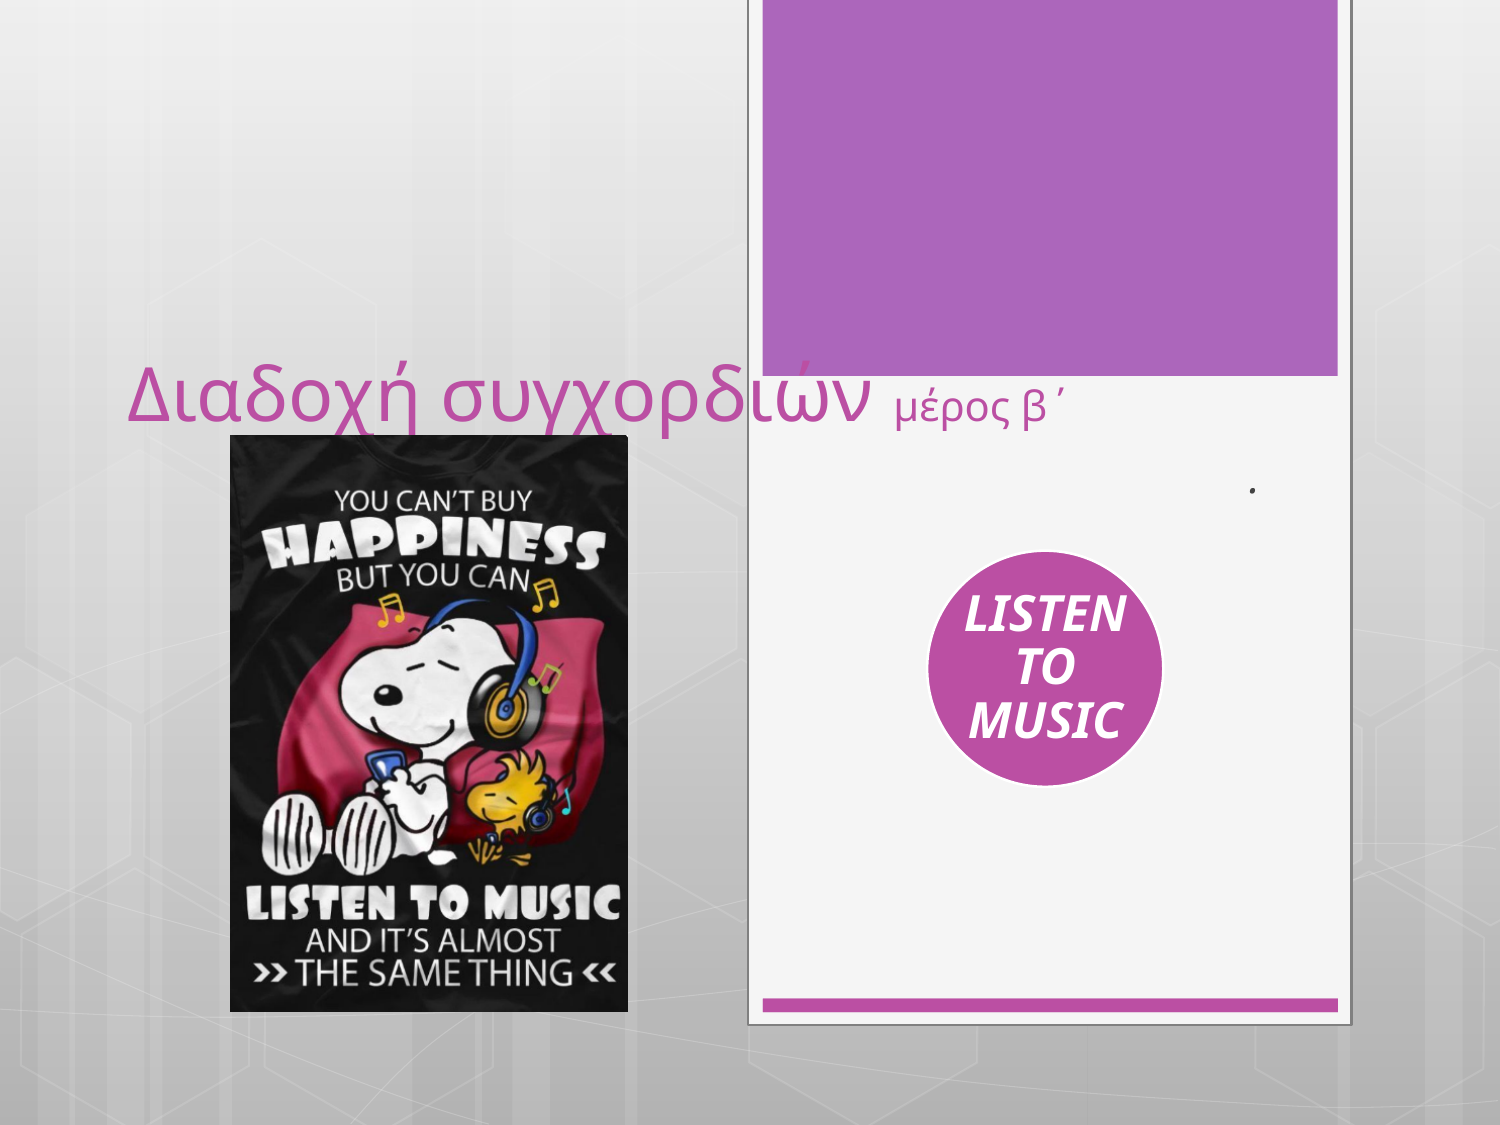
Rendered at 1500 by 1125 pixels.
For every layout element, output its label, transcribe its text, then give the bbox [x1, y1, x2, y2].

subtitle . [633, 444, 1275, 925]
picture [229, 435, 628, 1012]
title Διαδοχή συγχορδιών μέρος β΄ [112, 196, 1388, 445]
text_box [796, 550, 1294, 788]
